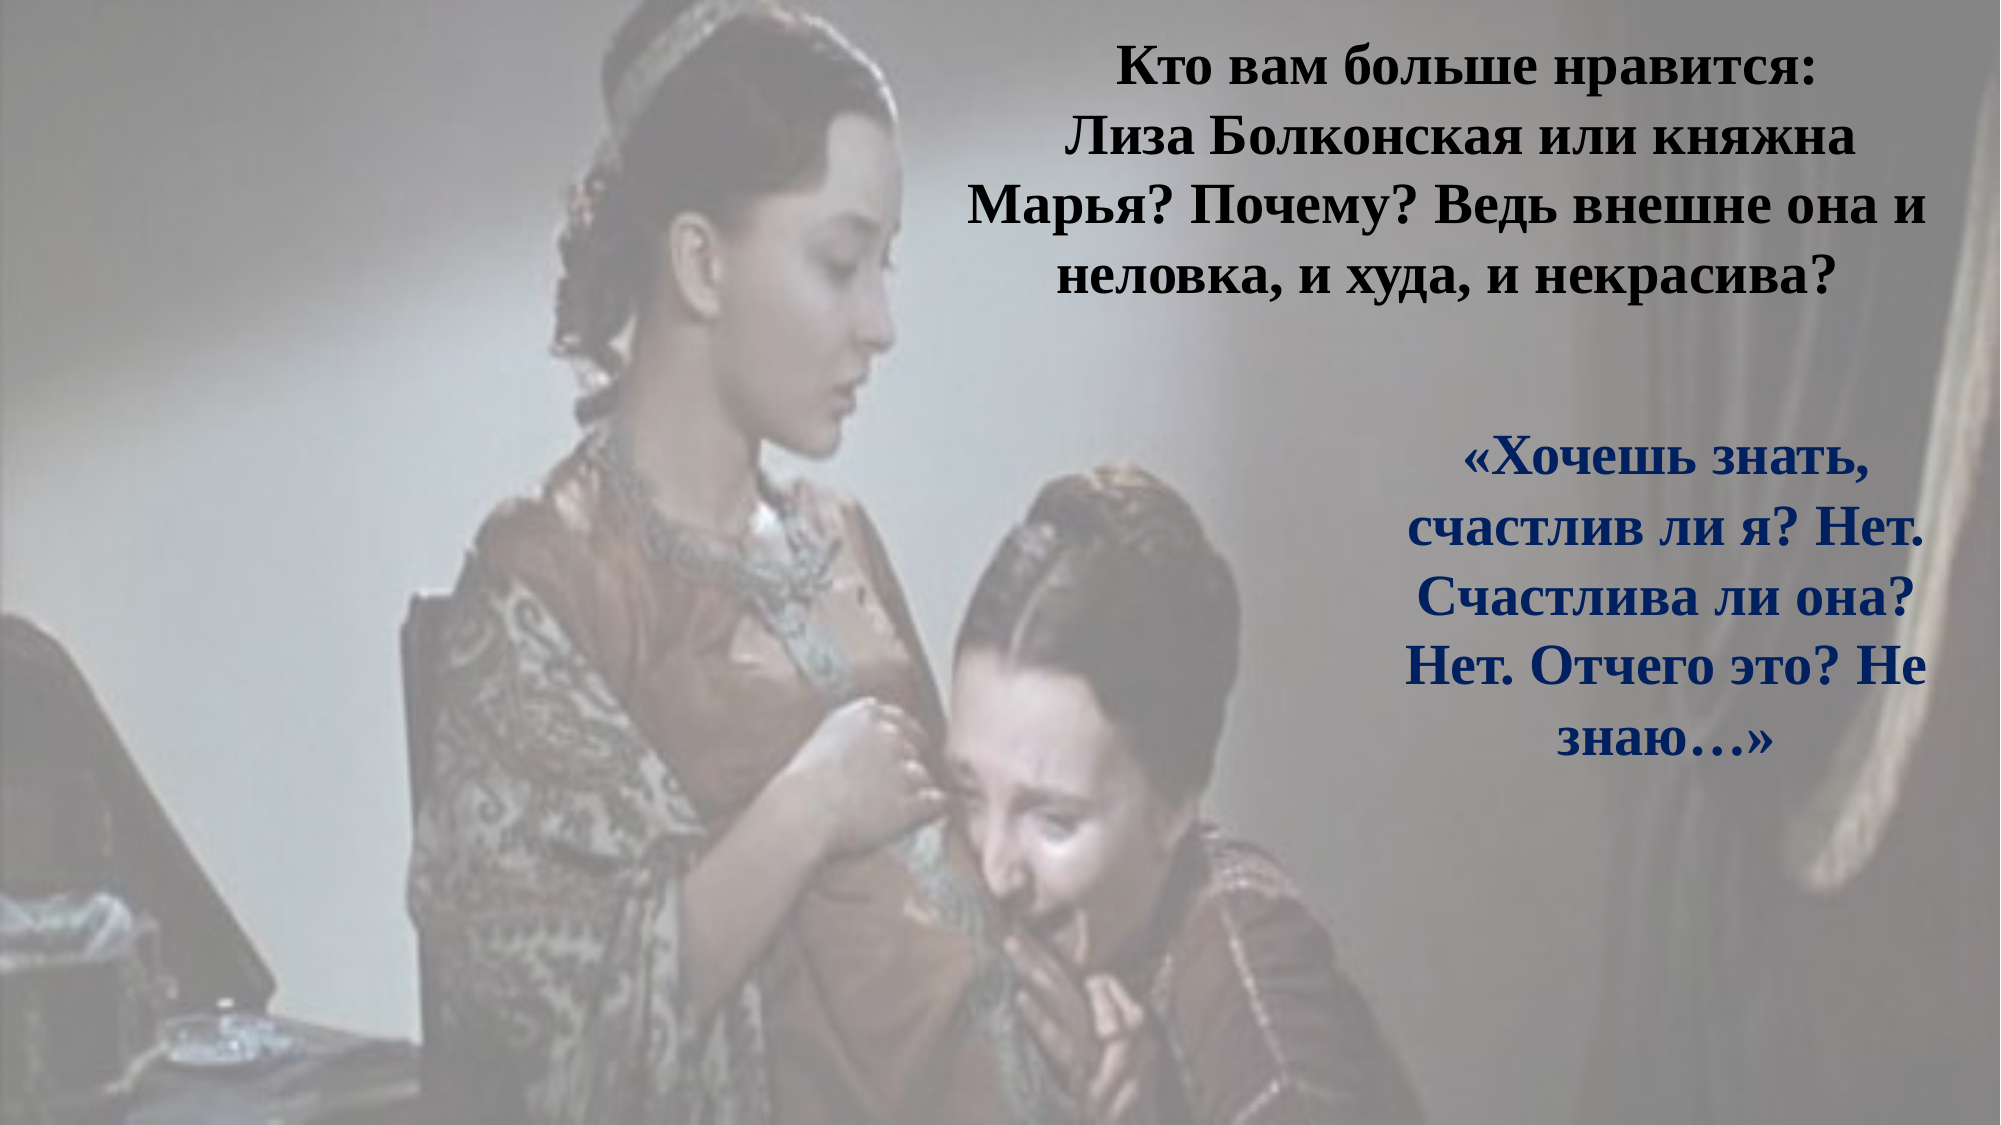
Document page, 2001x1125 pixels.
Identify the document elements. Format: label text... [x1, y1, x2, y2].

text_box «Хочешь знать, счастлив ли я? Нет. Счастлива ли она? Нет. Отчего это? Не знаю…» [1370, 409, 1963, 774]
text_box Кто вам больше нравится: Лиза Болконская или княжна Марья? Почему? Ведь внешне она и неловка, и худа, и некрасива? [894, 18, 2000, 313]
